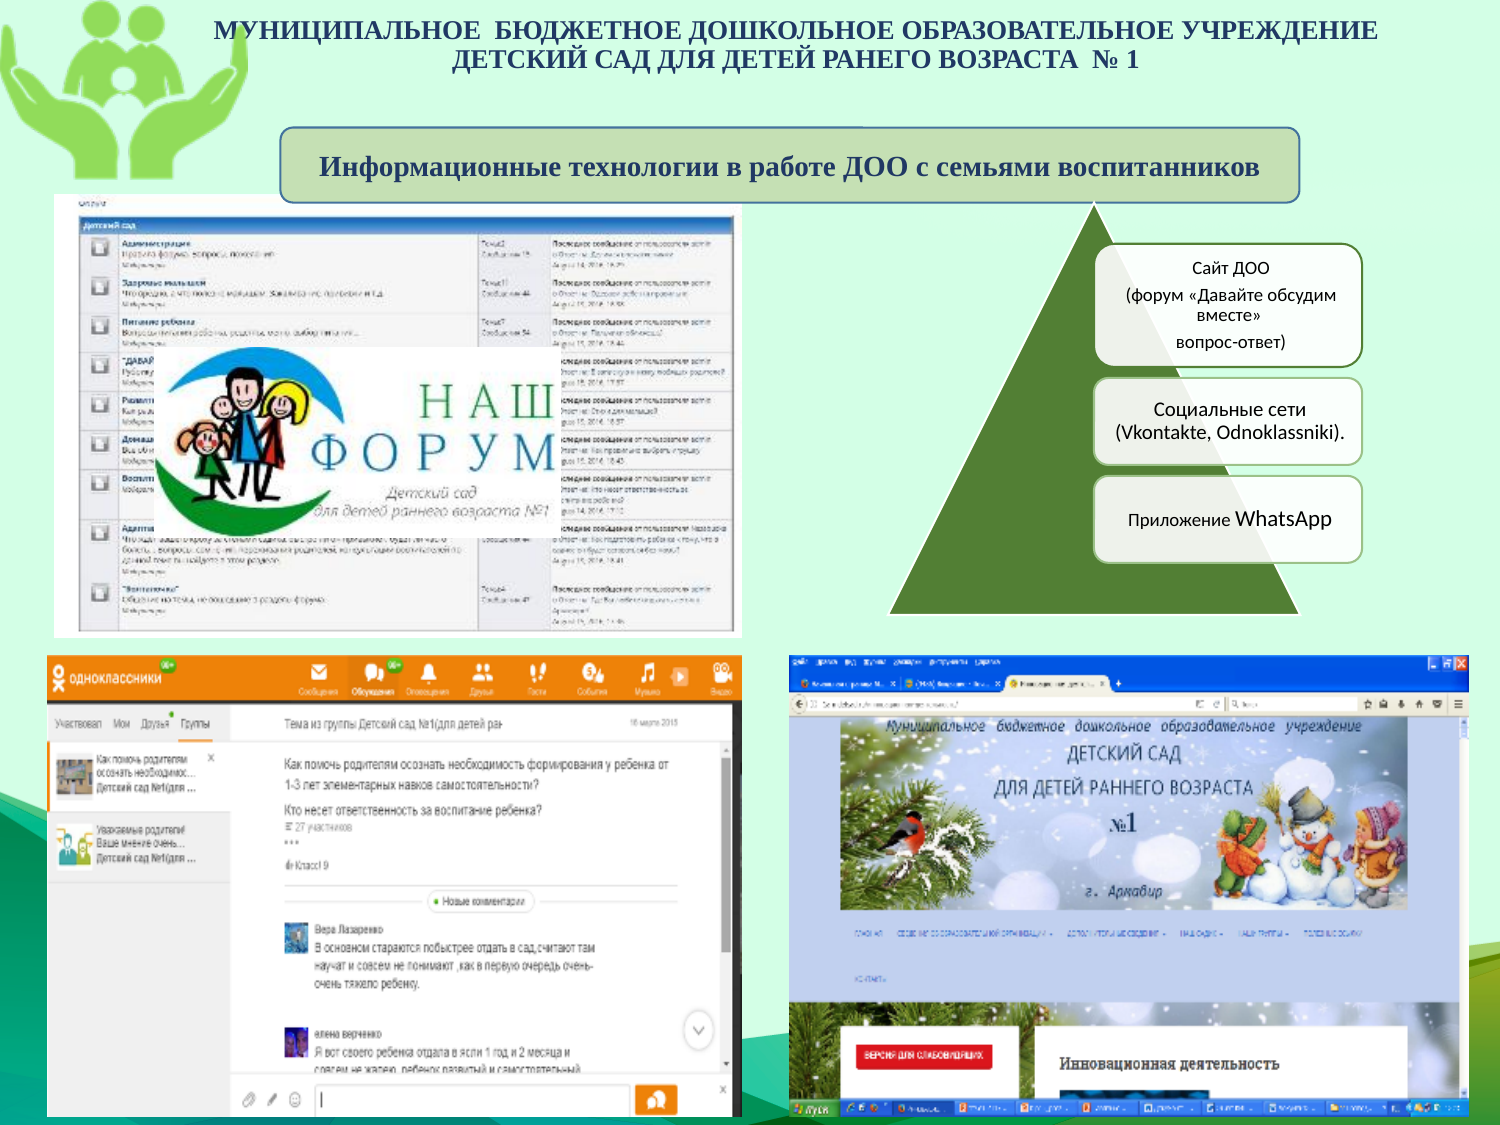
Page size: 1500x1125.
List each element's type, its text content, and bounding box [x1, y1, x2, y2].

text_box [867, 202, 1383, 615]
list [54, 194, 742, 638]
picture [0, 0, 1500, 1125]
text_box Информационные технологии в работе ДОО с семьями воспитанников [279, 126, 1301, 204]
title МУНИЦИПАЛЬНОЕ БЮДЖЕТНОЕ ДОШКОЛЬНОЕ ОБРАЗОВАТЕЛЬНОЕ УЧРЕЖДЕНИЕ ДЕТСКИЙ САД ДЛЯ ДЕТЕЙ РАНЕГО ВОЗРАСТА № 1 [248, 0, 1394, 91]
